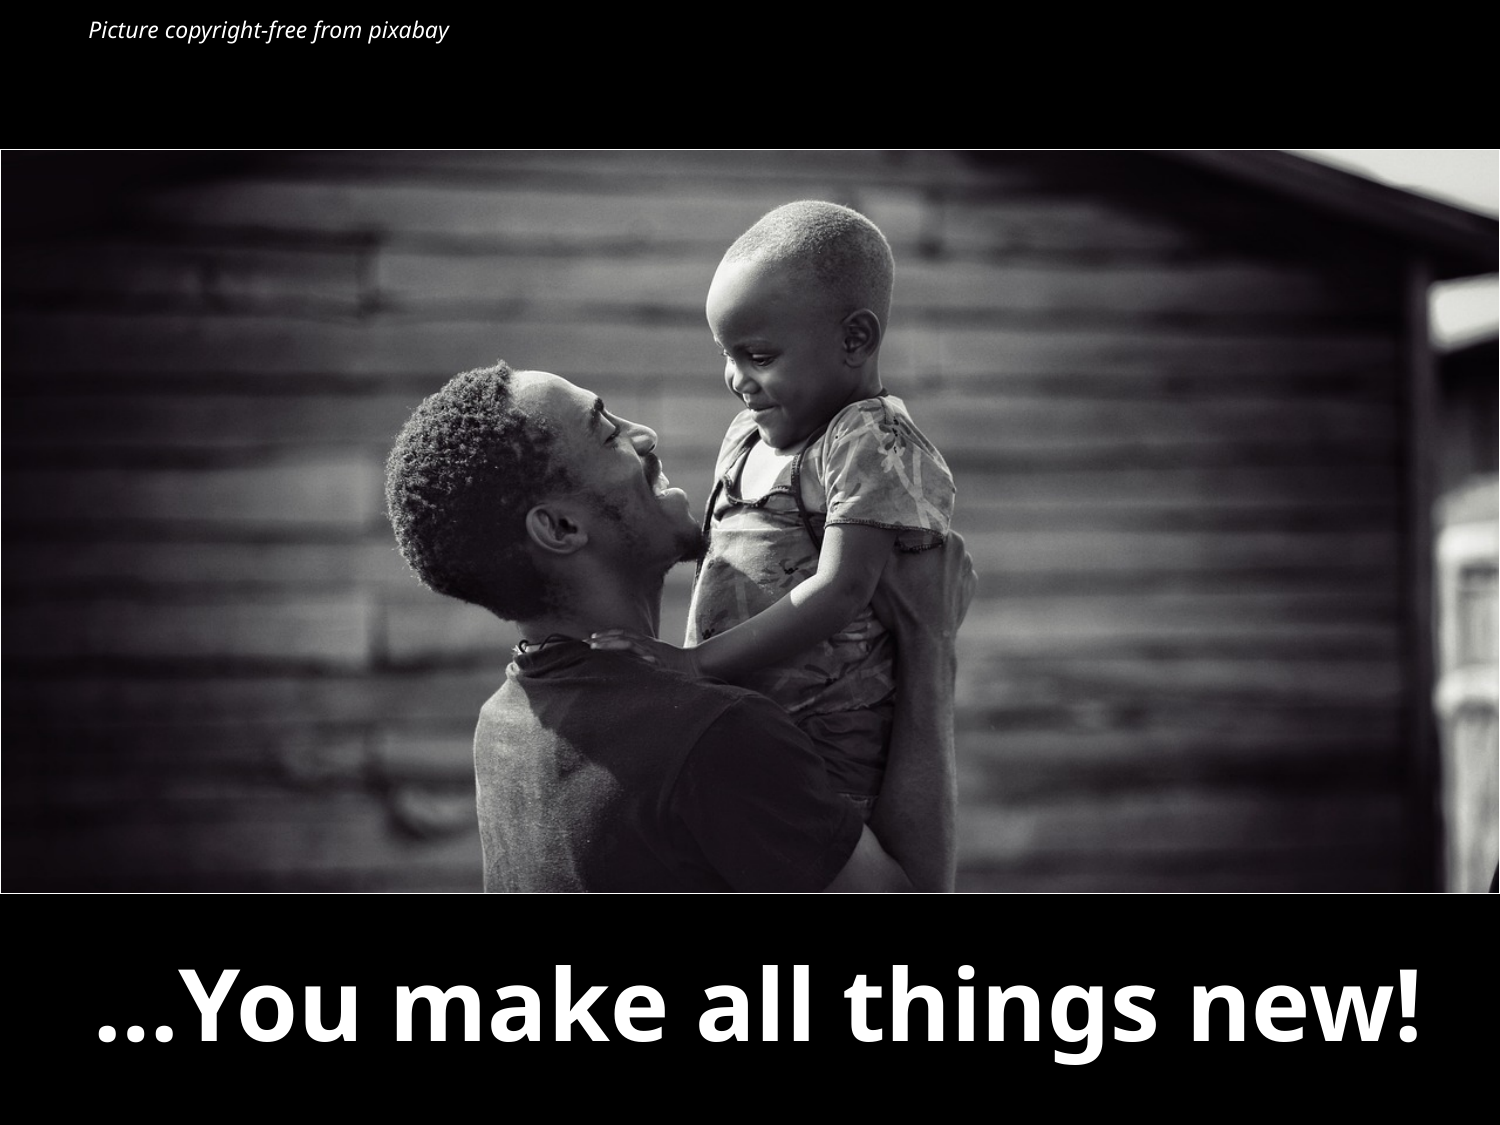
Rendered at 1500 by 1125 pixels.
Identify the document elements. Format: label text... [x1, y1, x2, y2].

text_box …You make all things new! [17, 934, 1500, 1069]
text_box Picture copyright-free from pixabay [0, 8, 464, 51]
picture [0, 148, 1500, 894]
